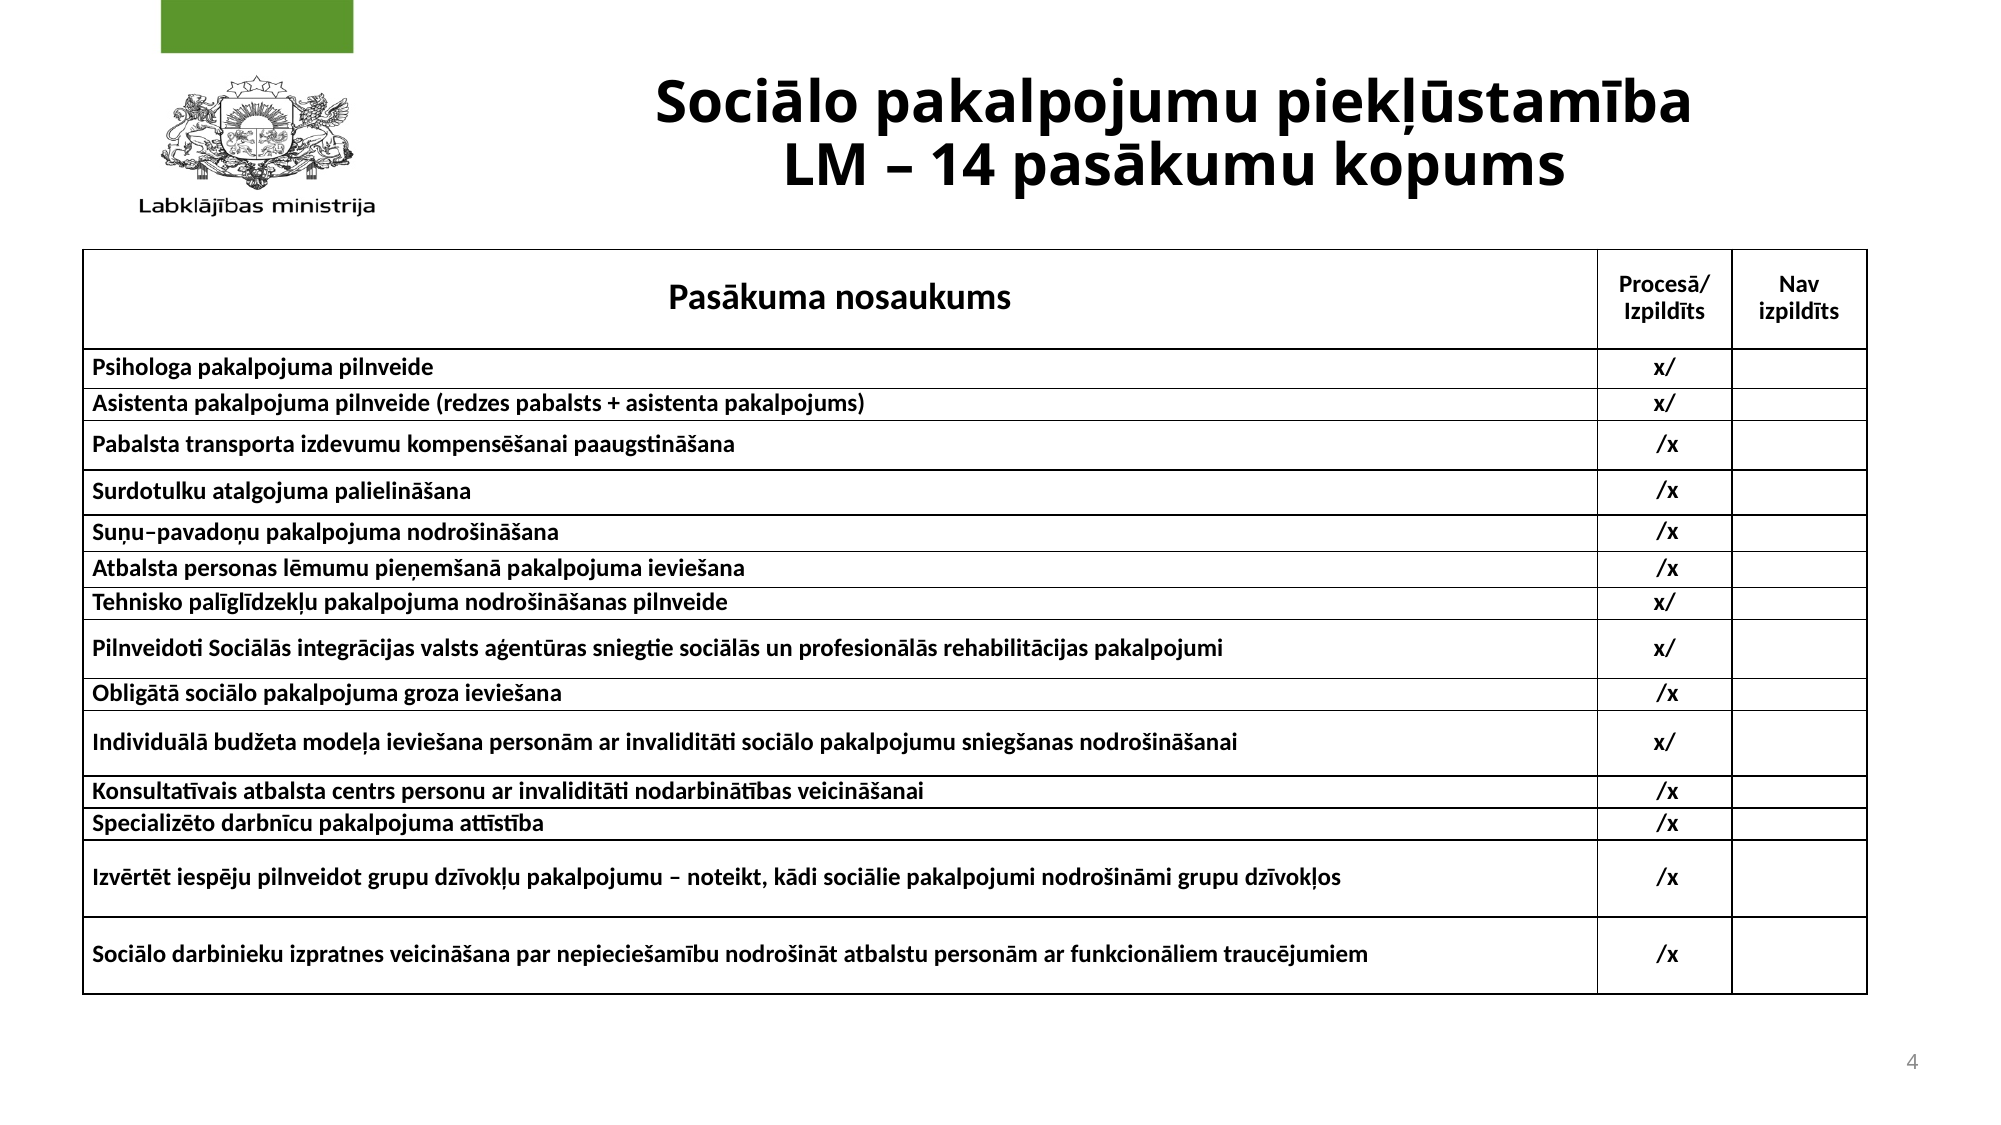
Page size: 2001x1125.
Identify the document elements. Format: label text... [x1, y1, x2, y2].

table_cell x/ [1598, 588, 1731, 619]
table_cell Individuālā budžeta modeļa ieviešana personām ar invaliditāti sociālo pakalpojumu sniegšanas nodrošināšanai [84, 711, 1597, 775]
table_cell Pilnveidoti Sociālās integrācijas valsts aģentūras sniegtie sociālās un profesionālās rehabilitācijas pakalpojumi [84, 620, 1597, 678]
table_cell Izvērtēt iespēju pilnveidot grupu dzīvokļu pakalpojumu – noteikt, kādi sociālie pakalpojumi nodrošināmi grupu dzīvokļos [84, 841, 1597, 916]
table_header Pasākuma nosaukums [84, 250, 1597, 348]
table_cell Sociālo darbinieku izpratnes veicināšana par nepieciešamību nodrošināt atbalstu personām ar funkcionāliem traucējumiem [84, 918, 1597, 993]
table_cell x/ [1598, 389, 1731, 420]
table_header Nav izpildīts [1733, 250, 1866, 348]
table_cell /x [1598, 918, 1731, 993]
table_cell [1733, 588, 1866, 619]
table_header Procesā/ Izpildīts [1598, 250, 1731, 348]
table_cell [1733, 350, 1866, 388]
table_cell /x [1598, 421, 1731, 469]
table_cell [1733, 516, 1866, 551]
table_cell Surdotulku atalgojuma palielināšana [84, 471, 1597, 514]
table_cell [1733, 777, 1866, 807]
table_cell Suņu–pavadoņu pakalpojuma nodrošināšana [84, 516, 1597, 551]
table_cell /x [1598, 471, 1731, 514]
table_cell [1733, 552, 1866, 587]
table_cell Atbalsta personas lēmumu pieņemšanā pakalpojuma ieviešana [84, 552, 1597, 587]
table_cell [1733, 841, 1866, 916]
table_cell [1733, 918, 1866, 993]
table_cell Asistenta pakalpojuma pilnveide (redzes pabalsts + asistenta pakalpojums) [84, 389, 1597, 420]
table_cell [1733, 471, 1866, 514]
title Sociālo pakalpojumu piekļūstamība LM – 14 pasākumu kopums [448, 37, 1900, 233]
table_cell /x [1598, 777, 1731, 807]
picture [64, 0, 450, 321]
table_cell Psihologa pakalpojuma pilnveide [84, 350, 1597, 388]
table_cell x/ [1598, 620, 1731, 678]
table_cell /x [1598, 516, 1731, 551]
table_cell [1733, 620, 1866, 678]
table_cell /x [1598, 809, 1731, 839]
table_cell [1733, 679, 1866, 710]
table_cell [1733, 421, 1866, 469]
table_cell Konsultatīvais atbalsta centrs personu ar invaliditāti nodarbinātības veicināšanai [84, 777, 1597, 807]
table_cell [1733, 809, 1866, 839]
table_cell Tehnisko palīglīdzekļu pakalpojuma nodrošināšanas pilnveide [84, 588, 1597, 619]
table_cell /x [1598, 552, 1731, 587]
table_cell x/ [1598, 711, 1731, 775]
table_cell x/ [1598, 350, 1731, 388]
table_cell Pabalsta transporta izdevumu kompensēšanai paaugstināšana [84, 421, 1597, 469]
table_cell /x [1598, 841, 1731, 916]
table_cell /x [1598, 679, 1731, 710]
table_cell Obligātā sociālo pakalpojuma groza ieviešana [84, 679, 1597, 710]
table_cell [1733, 389, 1866, 420]
slide_number 4 [1866, 1037, 1934, 1088]
table_cell [1733, 711, 1866, 775]
table_cell Specializēto darbnīcu pakalpojuma attīstība [84, 809, 1597, 839]
